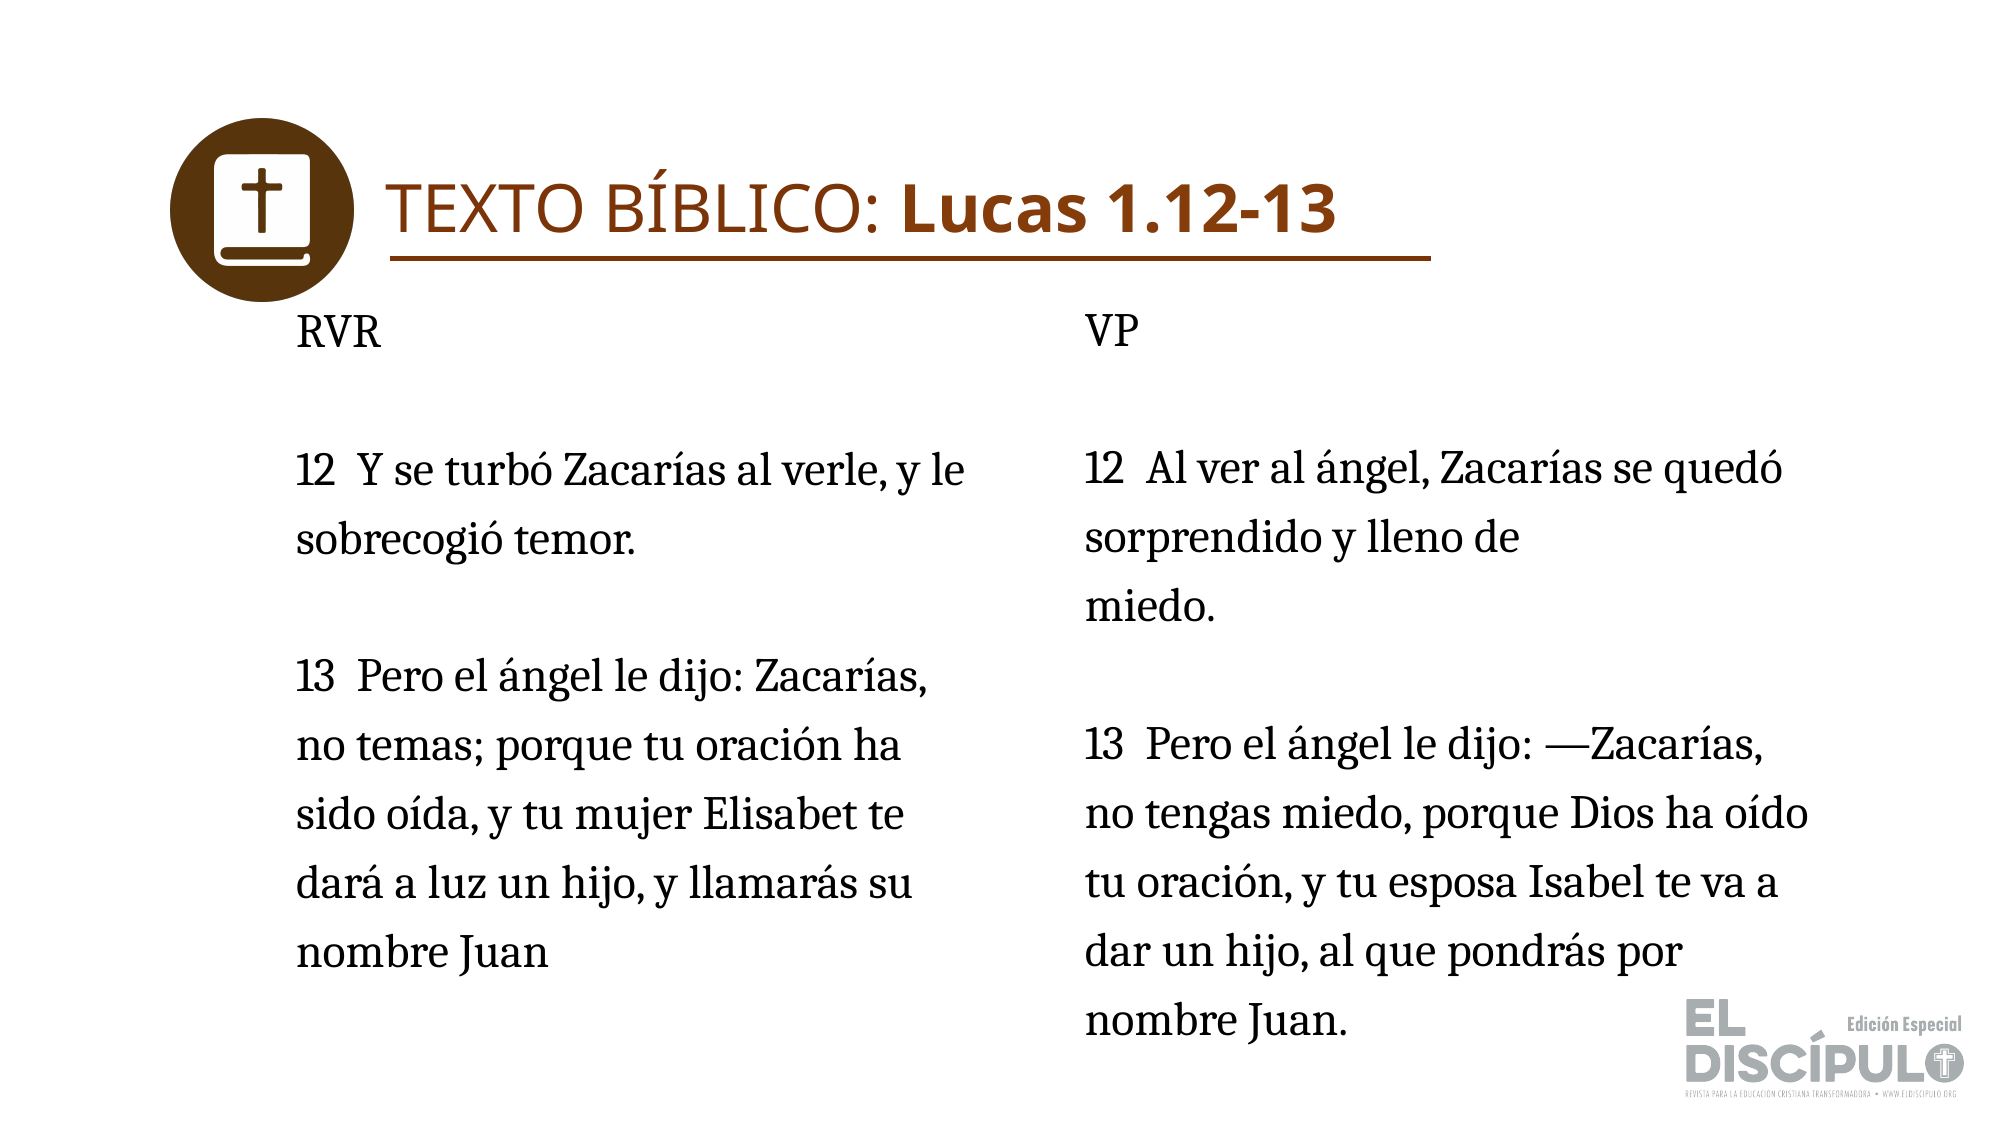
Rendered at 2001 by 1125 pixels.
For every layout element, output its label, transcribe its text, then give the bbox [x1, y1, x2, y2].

picture [169, 118, 354, 303]
text_box VP 12 Al ver al ángel, Zacarías se quedó sorprendido y lleno de miedo. 13 Pero el ángel le dijo: —Zacarías, no tengas miedo, porque Dios ha oído tu oración, y tu esposa Isabel te va a dar un hijo, al que pondrás por nombre Juan. [1076, 278, 1832, 1054]
picture [1685, 999, 1965, 1100]
title TEXTO BÍBLICO: Lucas 1.12-13 [377, 161, 1810, 260]
text_box RVR 12 Y se turbó Zacarías al verle, y le sobrecogió temor. 13 Pero el ángel le dijo: Zacarías, no temas; porque tu oración ha sido oída, y tu mujer Elisabet te dará a luz un hijo, y llamarás su nombre Juan [287, 279, 994, 986]
